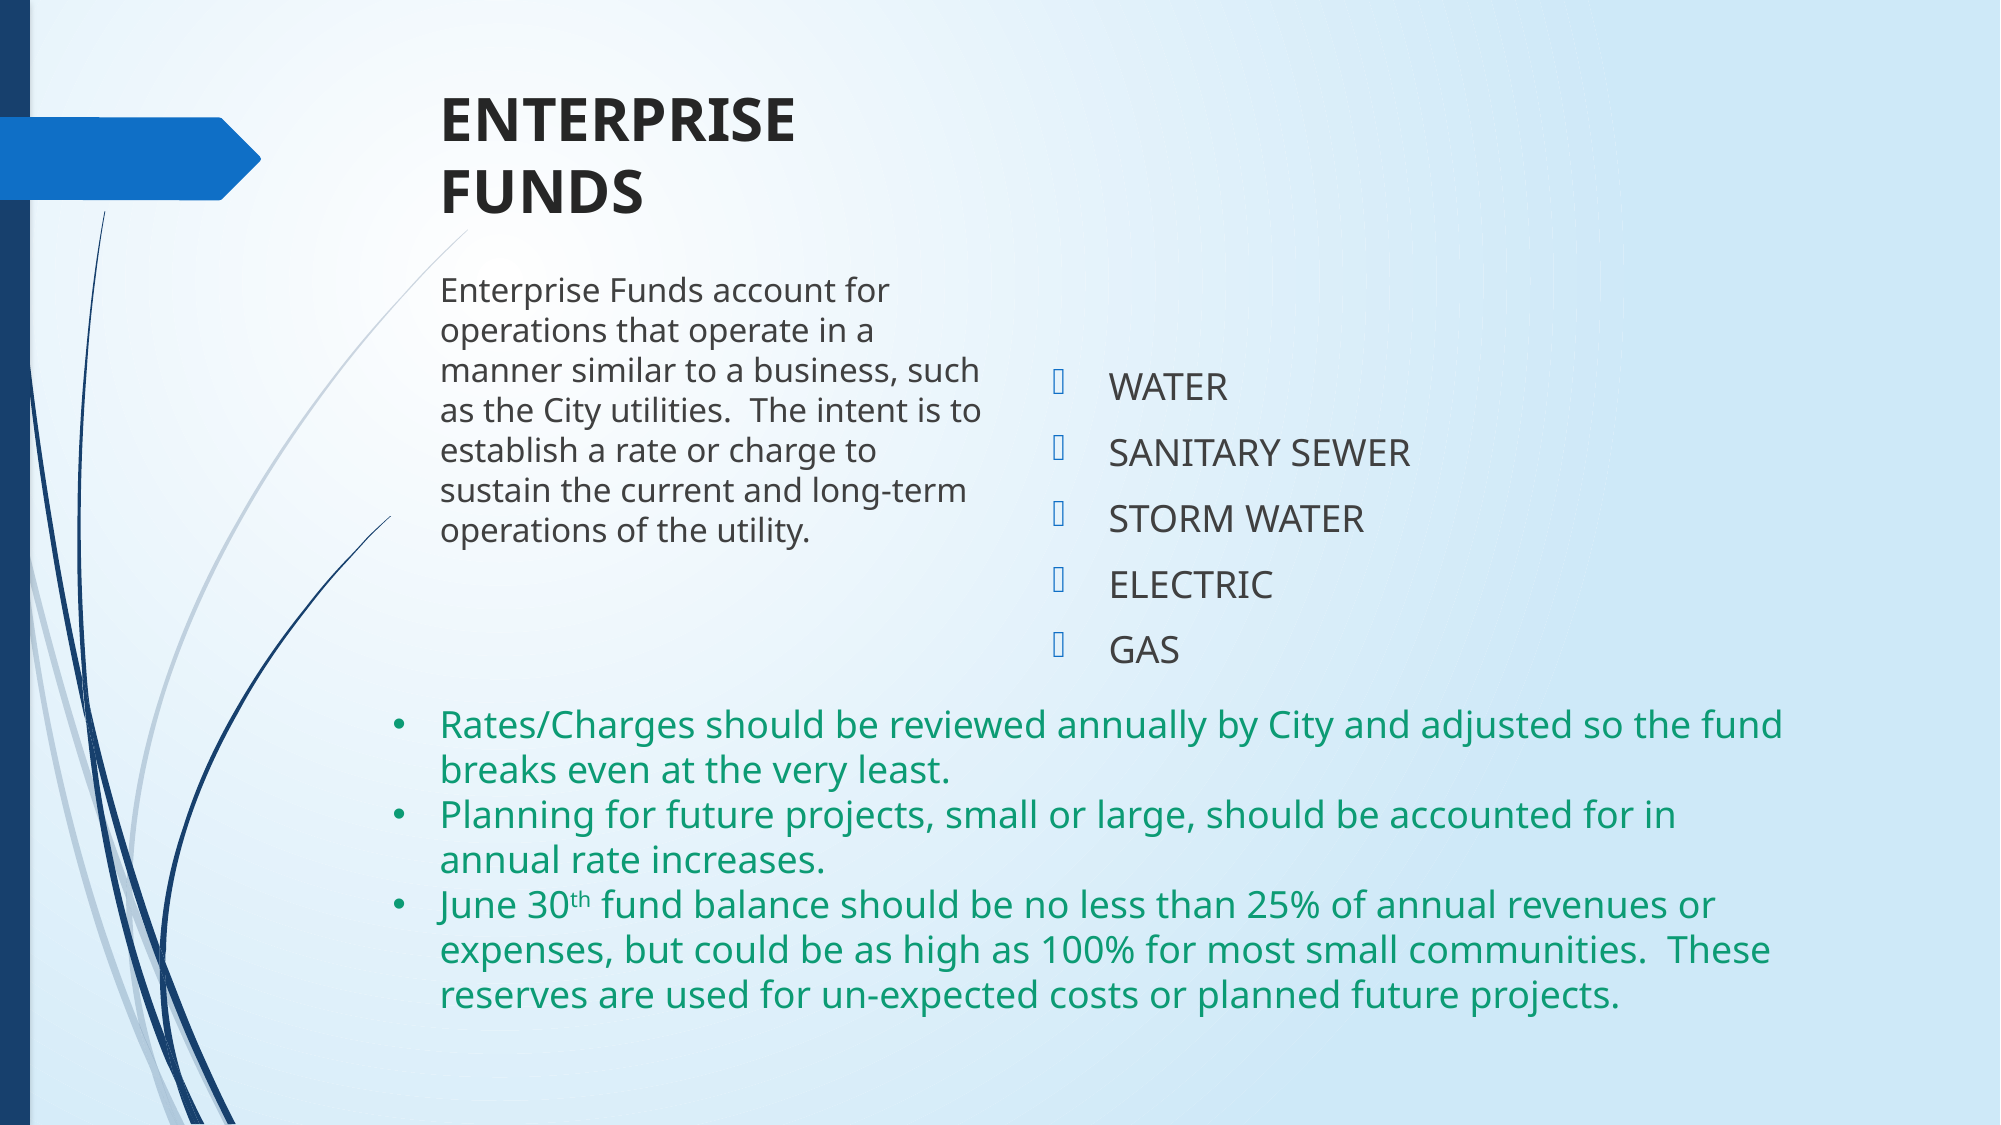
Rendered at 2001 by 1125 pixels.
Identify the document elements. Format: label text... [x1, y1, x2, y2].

list WATER SANITARY SEWER STORM WATER ELECTRIC GAS [1037, 73, 1888, 962]
title ENTERPRISE FUNDS [424, 73, 1000, 234]
text_box Rates/Charges should be reviewed annually by City and adjusted so the fund breaks even at the very least. Planning for future projects, small or large, should be accounted for in annual rate increases. June 30th fund balance should be no less than 25% of annual revenues or expenses, but could be as high as 100% for most small communities. These reserves are used for un-expected costs or planned future projects. [377, 694, 1814, 1069]
list Enterprise Funds account for operations that operate in a manner similar to a business, such as the City utilities. The intent is to establish a rate or charge to sustain the current and long-term operations of the utility. [424, 262, 1000, 587]
